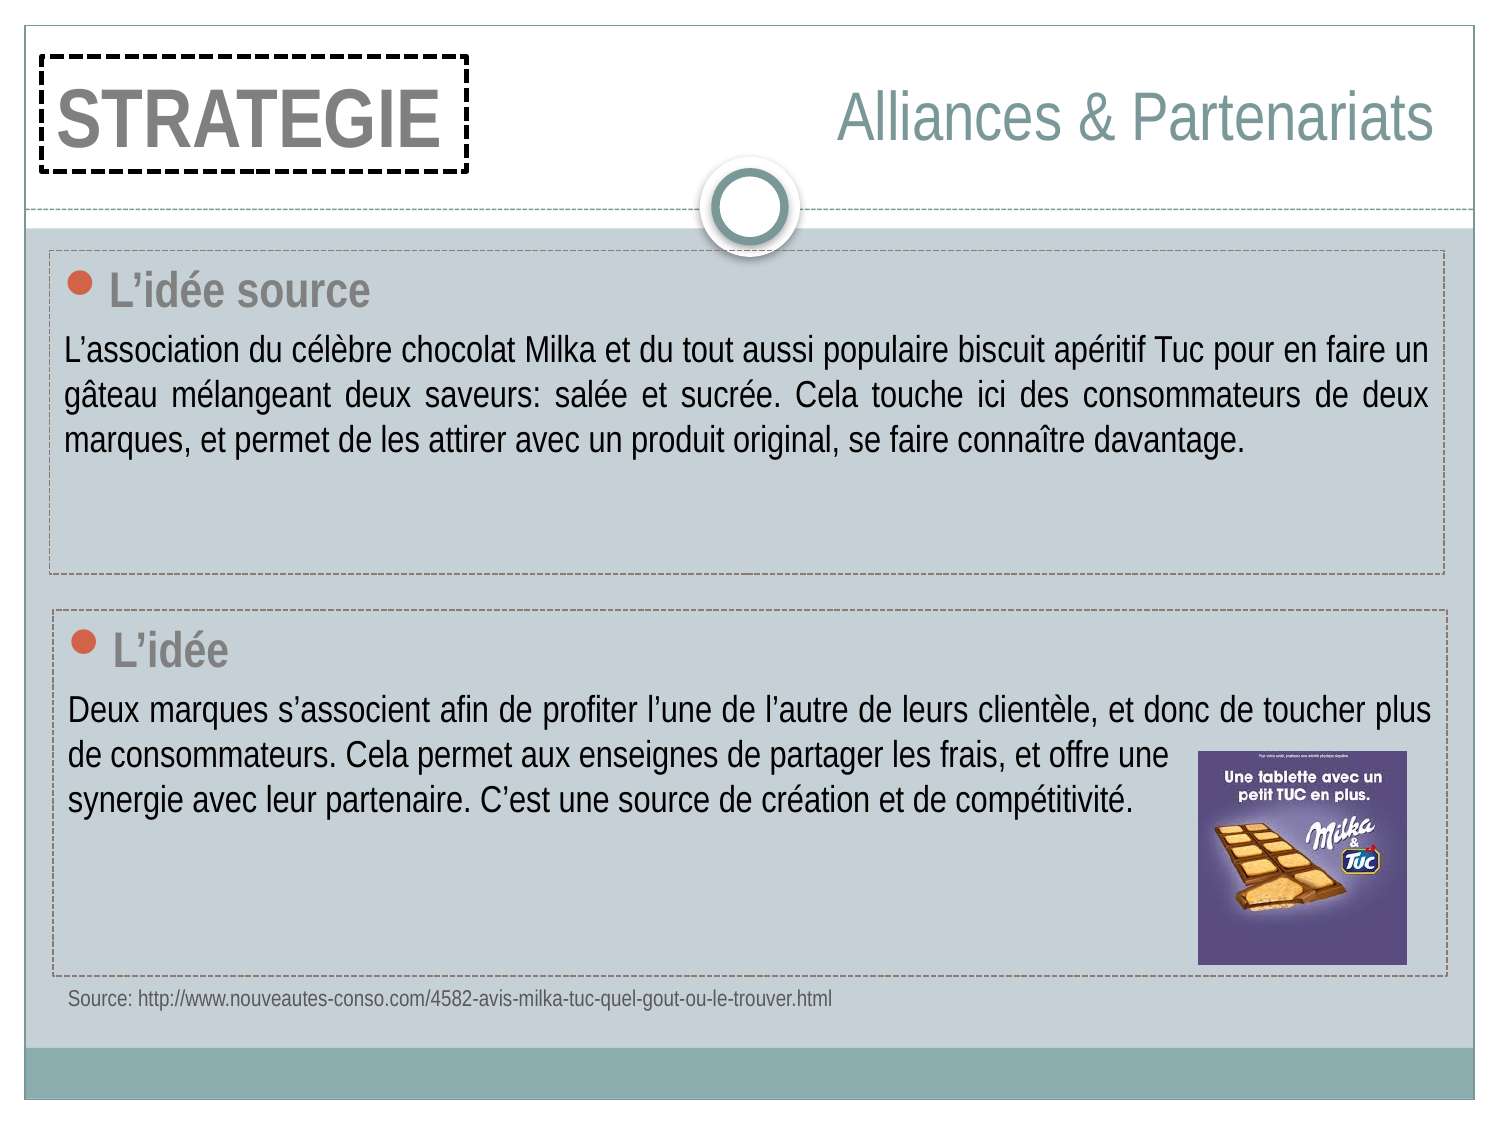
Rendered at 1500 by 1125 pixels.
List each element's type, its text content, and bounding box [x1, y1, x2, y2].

list L’idée source L’association du célèbre chocolat Milka et du tout aussi populaire biscuit apéritif Tuc pour en faire un gâteau mélangeant deux saveurs: salée et sucrée. Cela touche ici des consommateurs de deux marques, et permet de les attirer avec un produit original, se faire connaître davantage. [49, 250, 1445, 575]
picture [1198, 751, 1408, 965]
text_box L’idée Deux marques s’associent afin de profiter l’une de l’autre de leurs clientèle, et donc de toucher plus de consommateurs. Cela permet aux enseignes de partager les frais, et offre une synergie avec leur partenaire. C’est une source de création et de compétitivité. [52, 609, 1448, 977]
text_box Source: http://www.nouveautes-conso.com/4582-avis-milka-tuc-quel-gout-ou-le-trouver.html [53, 976, 1424, 1019]
title Alliances & Partenariats [49, 37, 1450, 162]
text_box STRATEGIE [40, 56, 467, 172]
